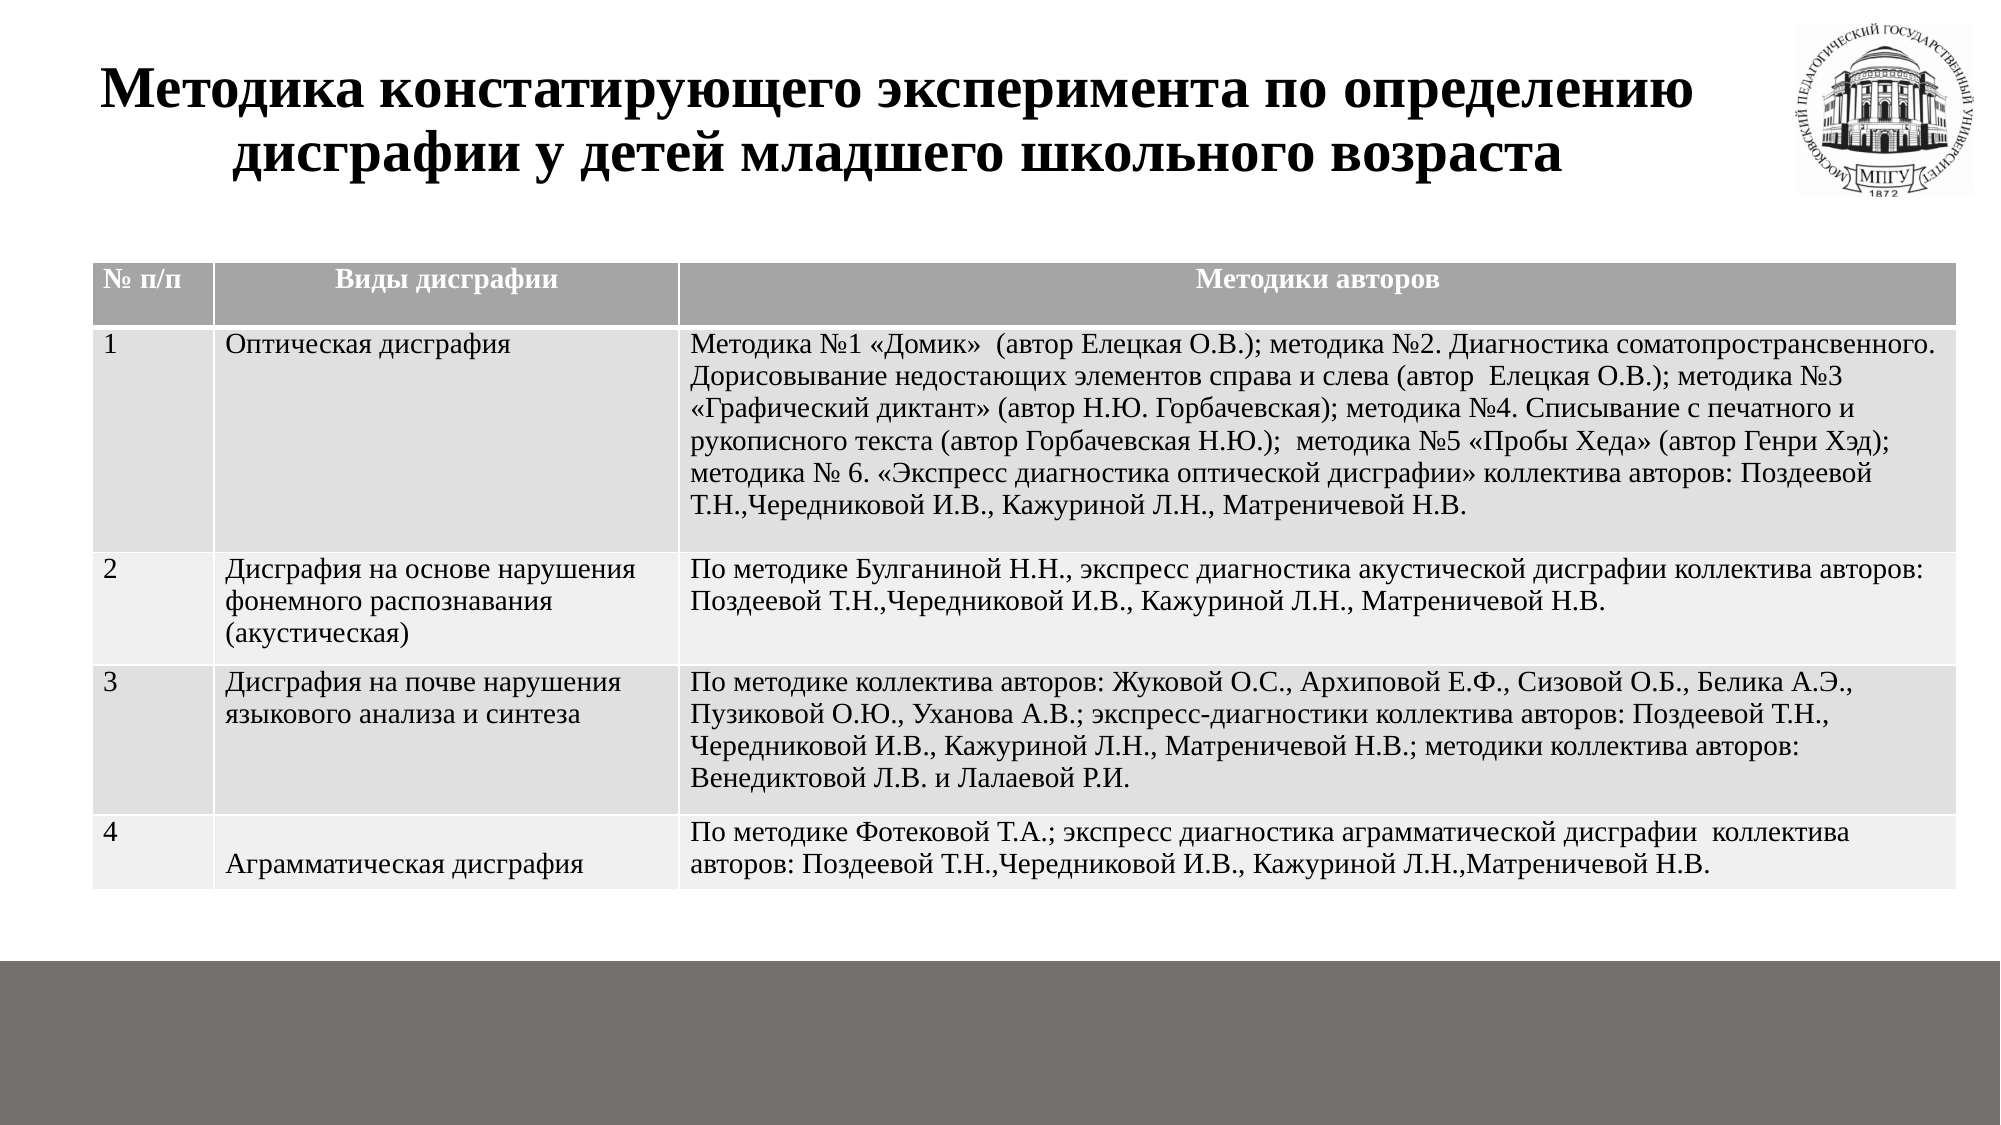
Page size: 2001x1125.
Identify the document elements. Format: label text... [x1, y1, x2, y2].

title Методика констатирующего эксперимента по определению дисграфии у детей младшего школьного возраста [0, 47, 1798, 265]
text_box [0, 960, 2000, 1125]
table_cell 4 [93, 816, 213, 889]
table_header Методики авторов [680, 263, 1956, 325]
table_cell Дисграфия на основе нарушения фонемного распознавания (акустическая) [215, 553, 678, 664]
table_cell По методике Булганиной Н.Н., экспресс диагностика акустической дисграфии коллектива авторов: Поздеевой Т.Н.,Чередниковой И.В., Кажуриной Л.Н., Матреничевой Н.В. [680, 553, 1956, 664]
table_cell Методика №1 «Домик» (автор Елецкая О.В.); методика №2. Диагностика соматопространсвенного. Дорисовывание недостающих элементов справа и слева (автор Елецкая О.В.); методика №3 «Графический диктант» (автор Н.Ю. Горбачевская); методика №4. Списывание с печатного и рукописного текста (автор Горбачевская Н.Ю.); методика №5 «Пробы Хеда» (автор Генри Хэд); методика № 6. «Экспресс диагностика оптической дисграфии» коллектива авторов: Поздеевой Т.Н.,Чередниковой И.В., Кажуриной Л.Н., Матреничевой Н.В. [680, 330, 1956, 552]
table_cell По методике коллектива авторов: Жуковой О.С., Архиповой Е.Ф., Сизовой О.Б., Белика А.Э., Пузиковой О.Ю., Уханова А.В.; экспресс-диагностики коллектива авторов: Поздеевой Т.Н., Чередниковой И.В., Кажуриной Л.Н., Матреничевой Н.В.; методики коллектива авторов: Венедиктовой Л.В. и Лалаевой Р.И. [680, 666, 1956, 814]
table_cell Дисграфия на почве нарушения языкового анализа и синтеза [215, 666, 678, 814]
table_cell 2 [93, 553, 213, 664]
table_cell 1 [93, 330, 213, 552]
table_header Виды дисграфии [215, 263, 678, 325]
picture [1795, 23, 1975, 197]
table_header № п/п [93, 263, 213, 325]
table_cell По методике Фотековой Т.А.; экспресс диагностика аграмматической дисграфии коллектива авторов: Поздеевой Т.Н.,Чередниковой И.В., Кажуриной Л.Н.,Матреничевой Н.В. [680, 816, 1956, 889]
table_cell 3 [93, 666, 213, 814]
table_cell Оптическая дисграфия [215, 330, 678, 552]
table_cell Аграмматическая дисграфия [215, 816, 678, 889]
